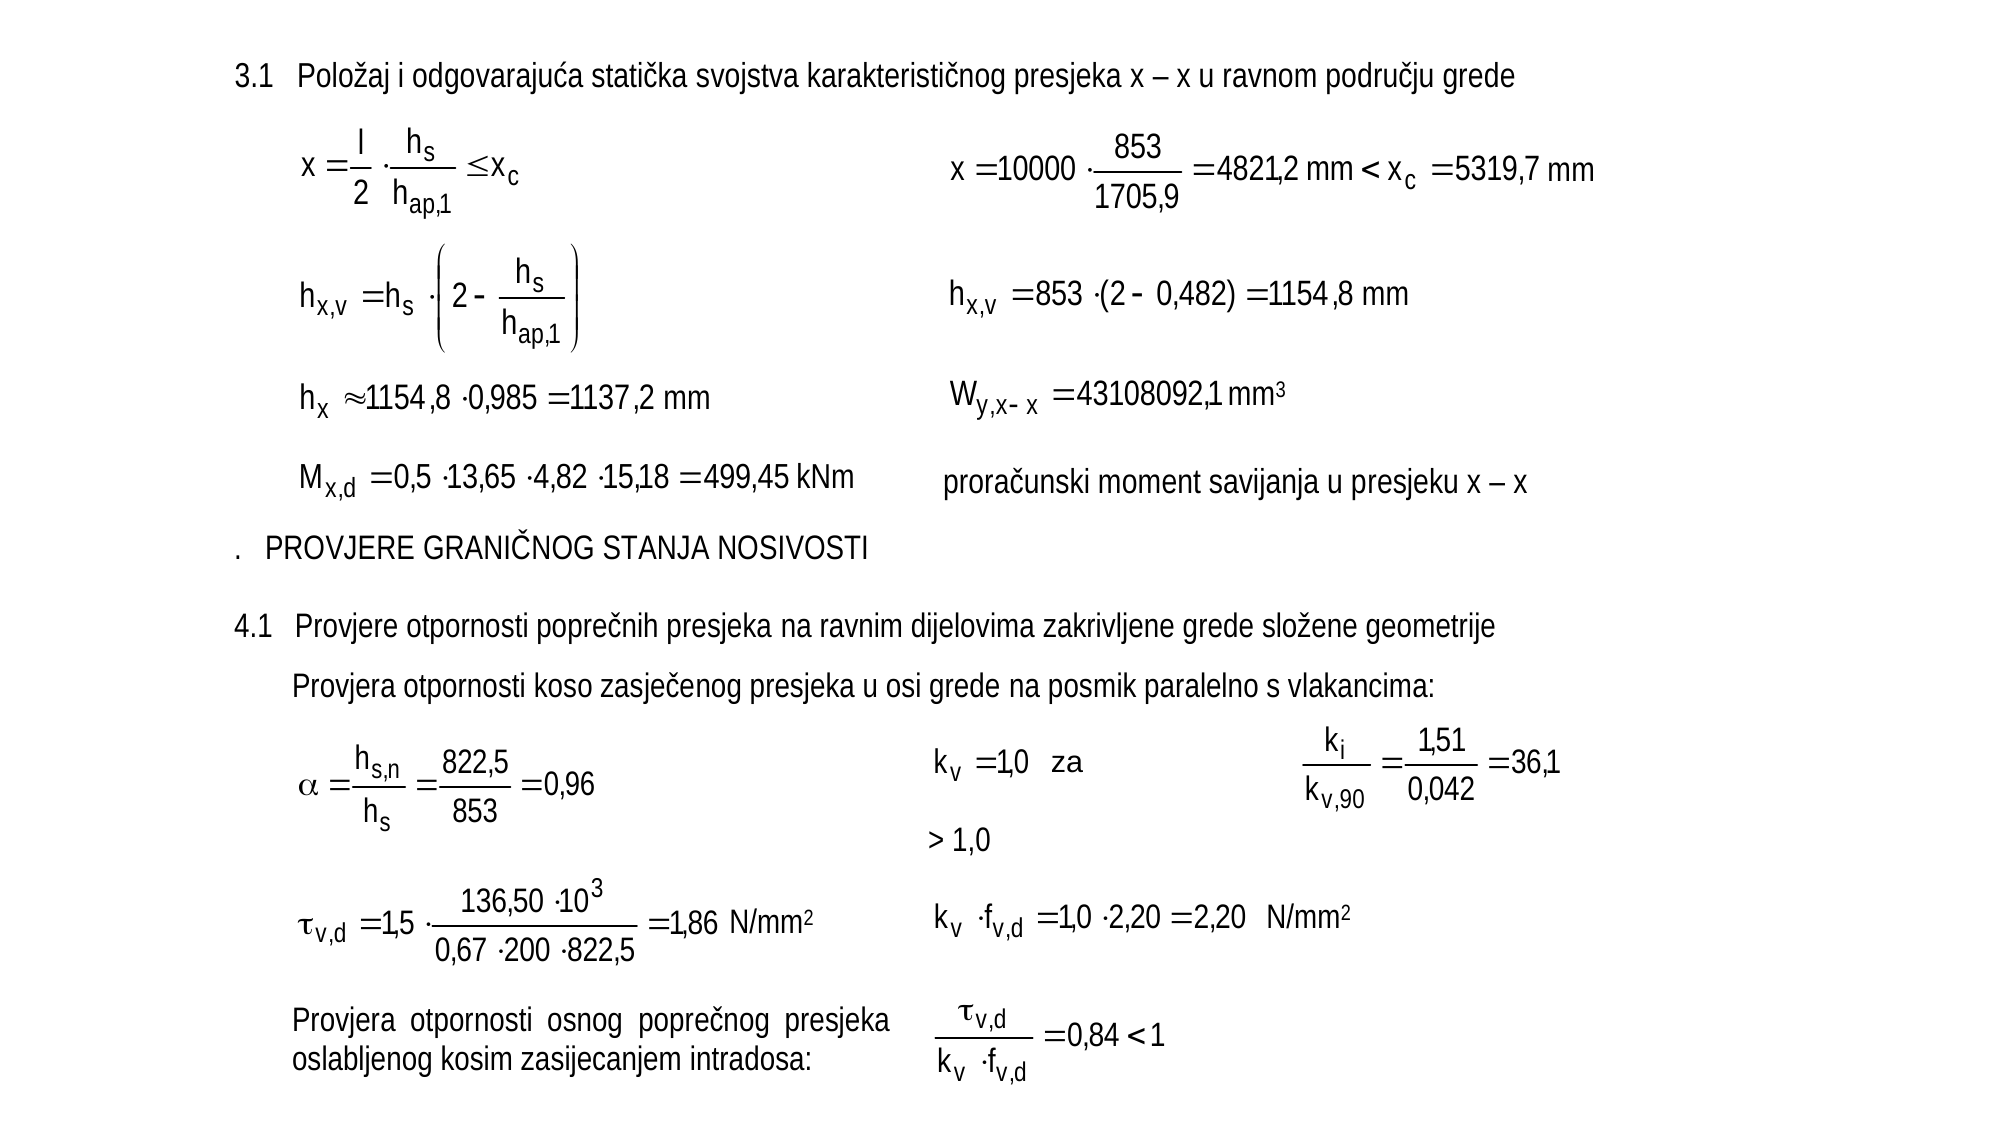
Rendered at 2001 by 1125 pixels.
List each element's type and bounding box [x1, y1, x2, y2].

picture [213, 56, 1636, 1125]
